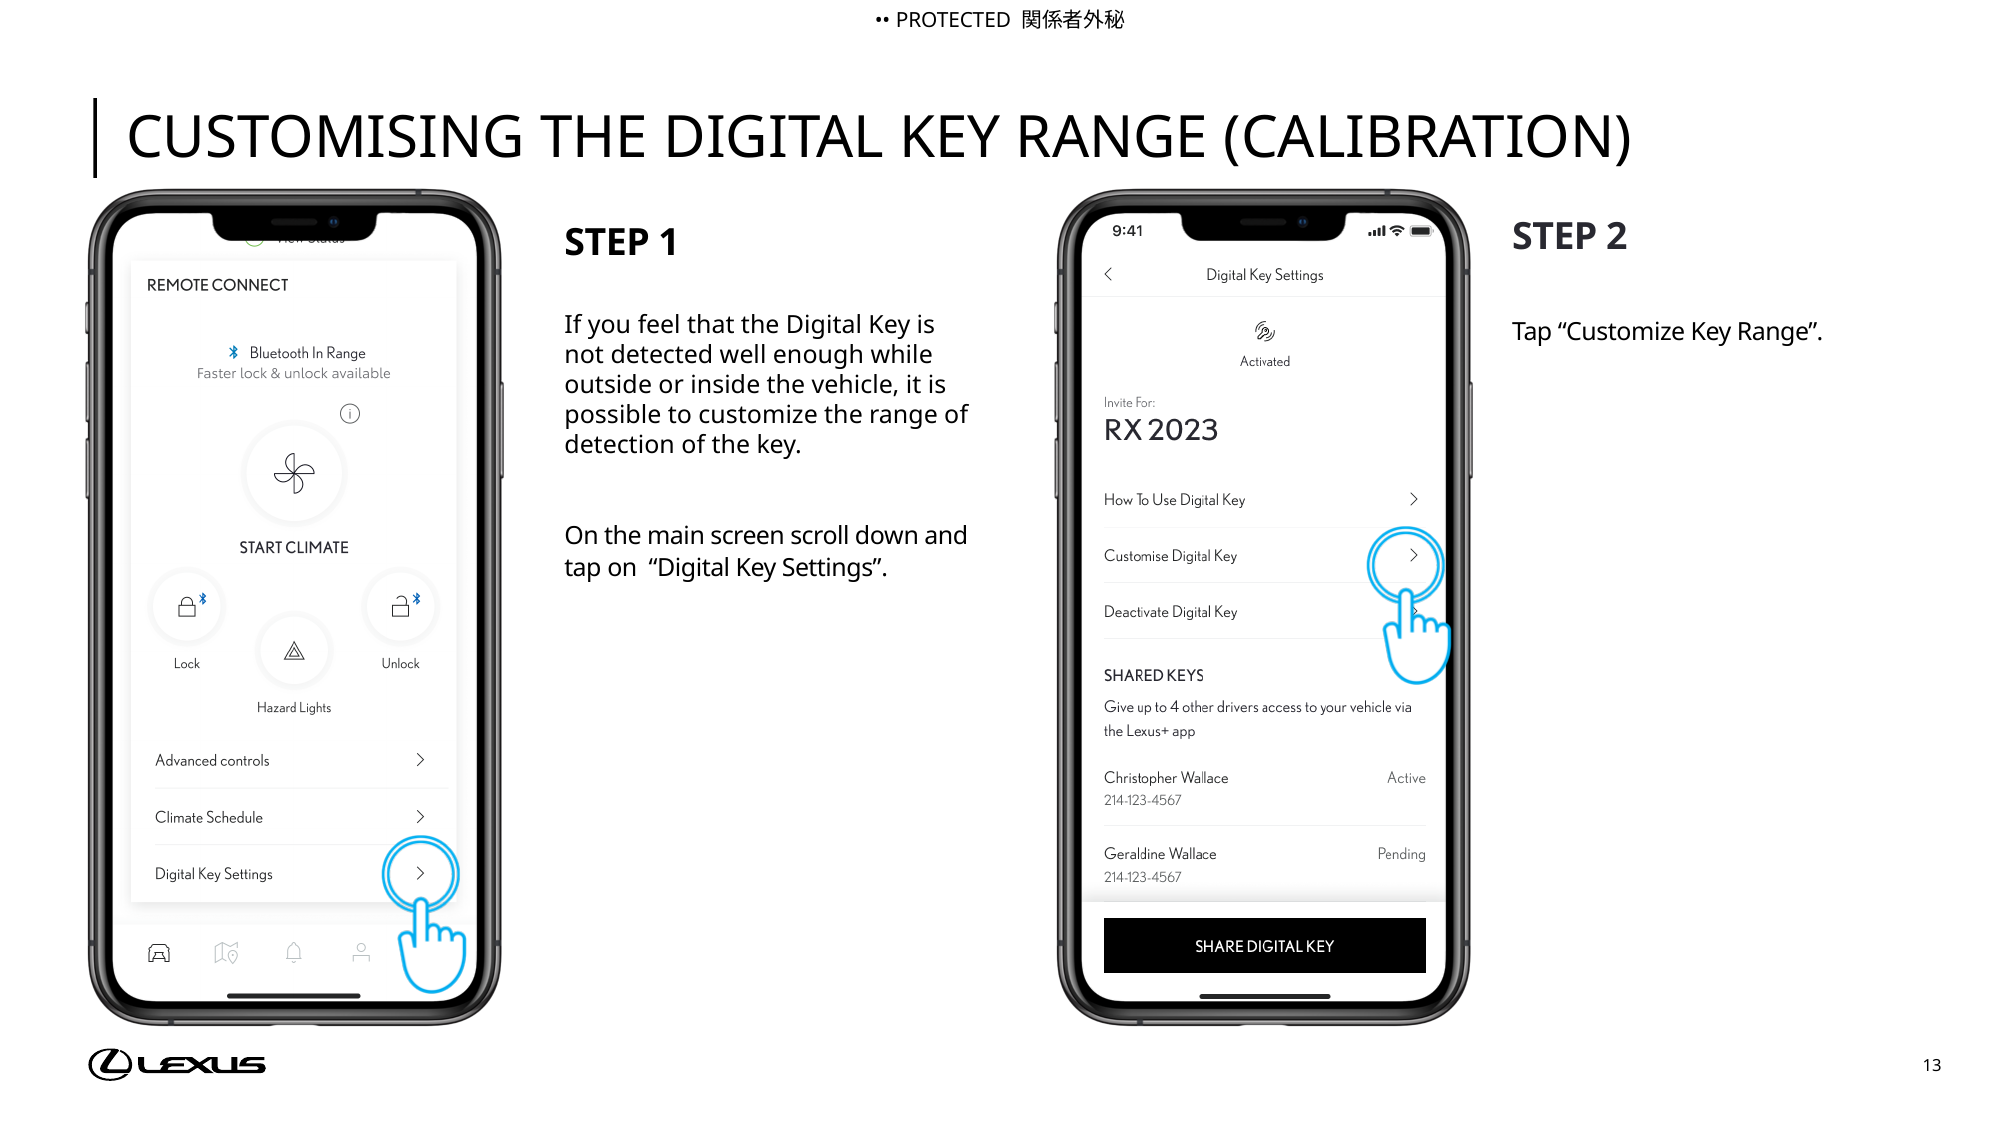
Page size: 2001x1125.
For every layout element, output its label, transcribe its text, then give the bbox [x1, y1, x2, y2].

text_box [77, 182, 513, 1034]
text_box STEP 2 Tap “Customize Key Range”. [1512, 209, 1932, 739]
list Customising the digital key range (calibration) [93, 98, 1928, 178]
picture [1046, 182, 1482, 1034]
text_box STEP 1 If you feel that the Digital Key is not detected well enough while outside or inside the vehicle, it is possible to customize the range of detection of the key. On the main screen scroll down and tap on “Digital Key Settings”. [549, 210, 995, 740]
